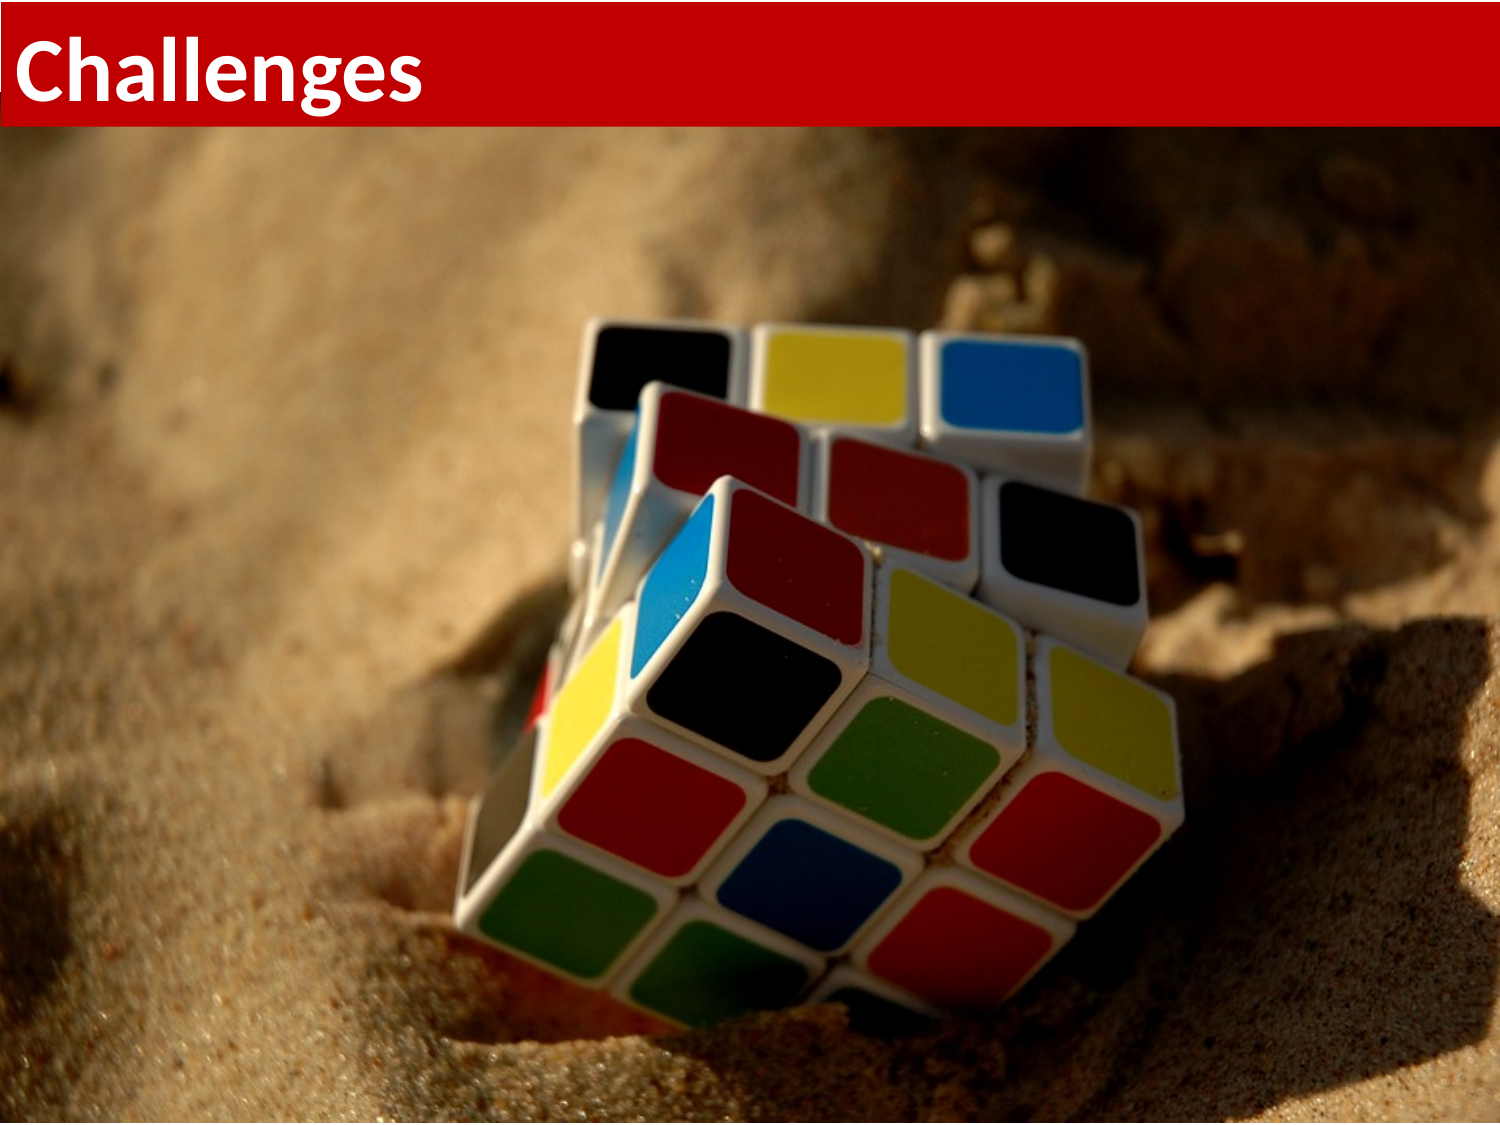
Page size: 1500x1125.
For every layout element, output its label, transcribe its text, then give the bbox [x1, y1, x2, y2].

picture [0, 92, 1500, 1123]
text_box Challenges [1, 2, 1500, 92]
